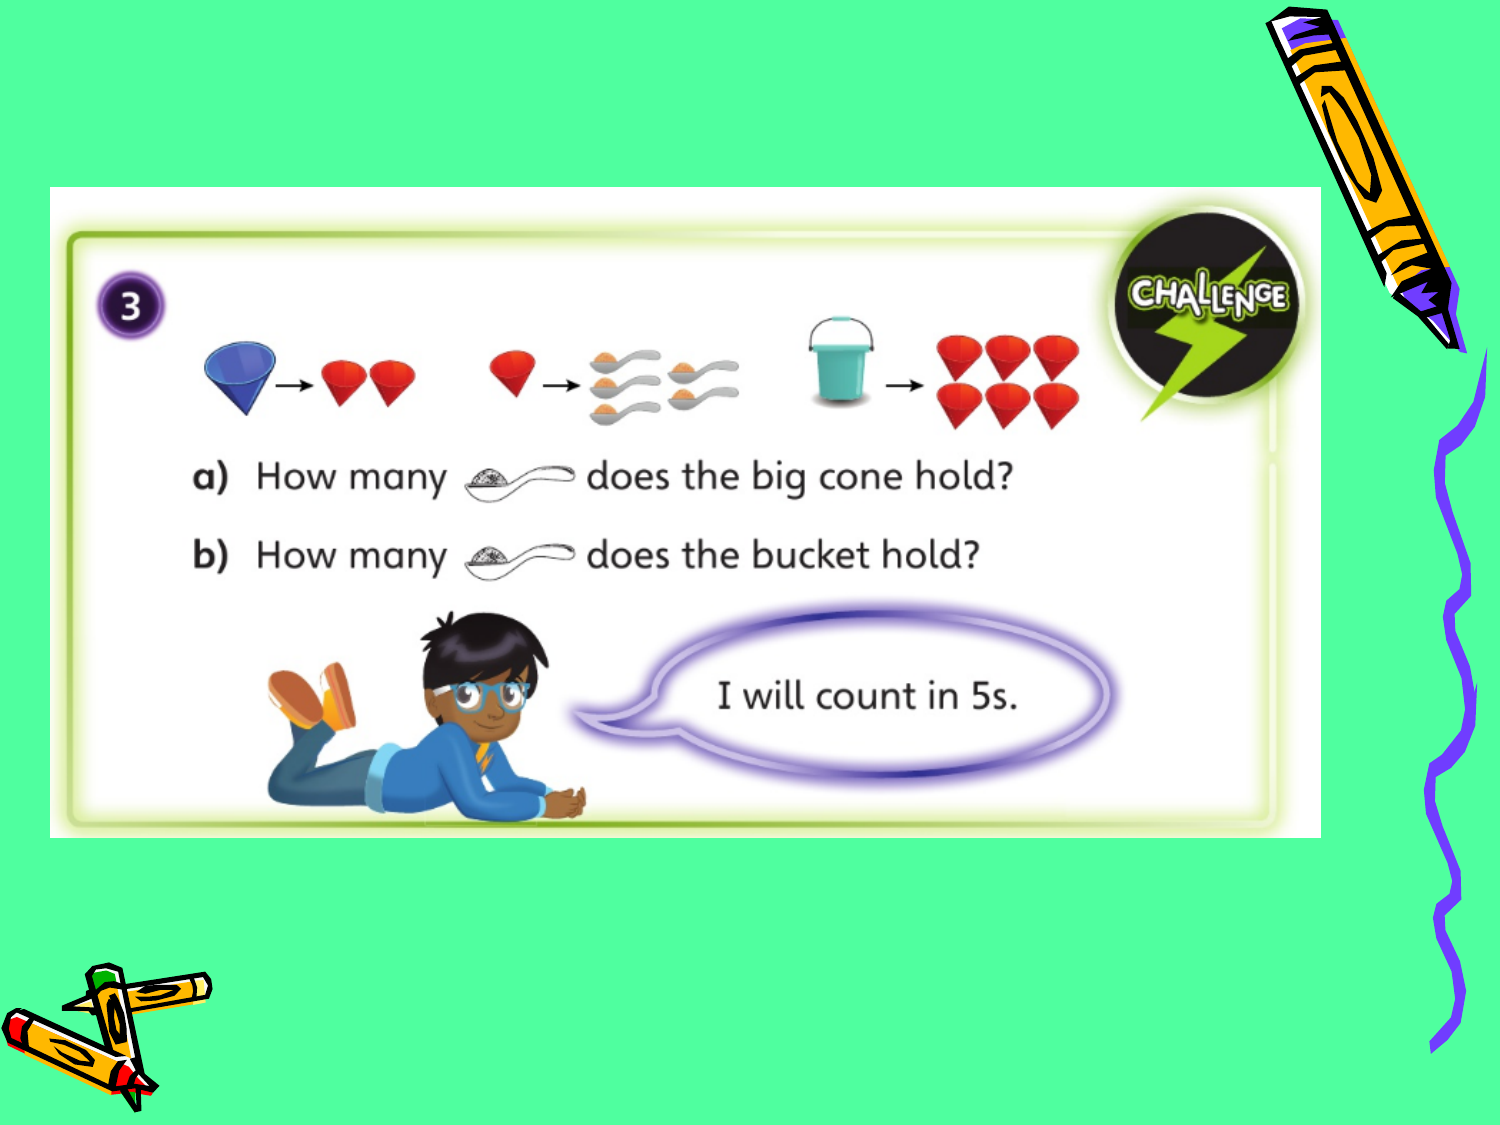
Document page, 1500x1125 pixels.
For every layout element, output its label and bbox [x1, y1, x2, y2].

text_box [1325, 679, 1455, 806]
picture [50, 187, 1321, 838]
